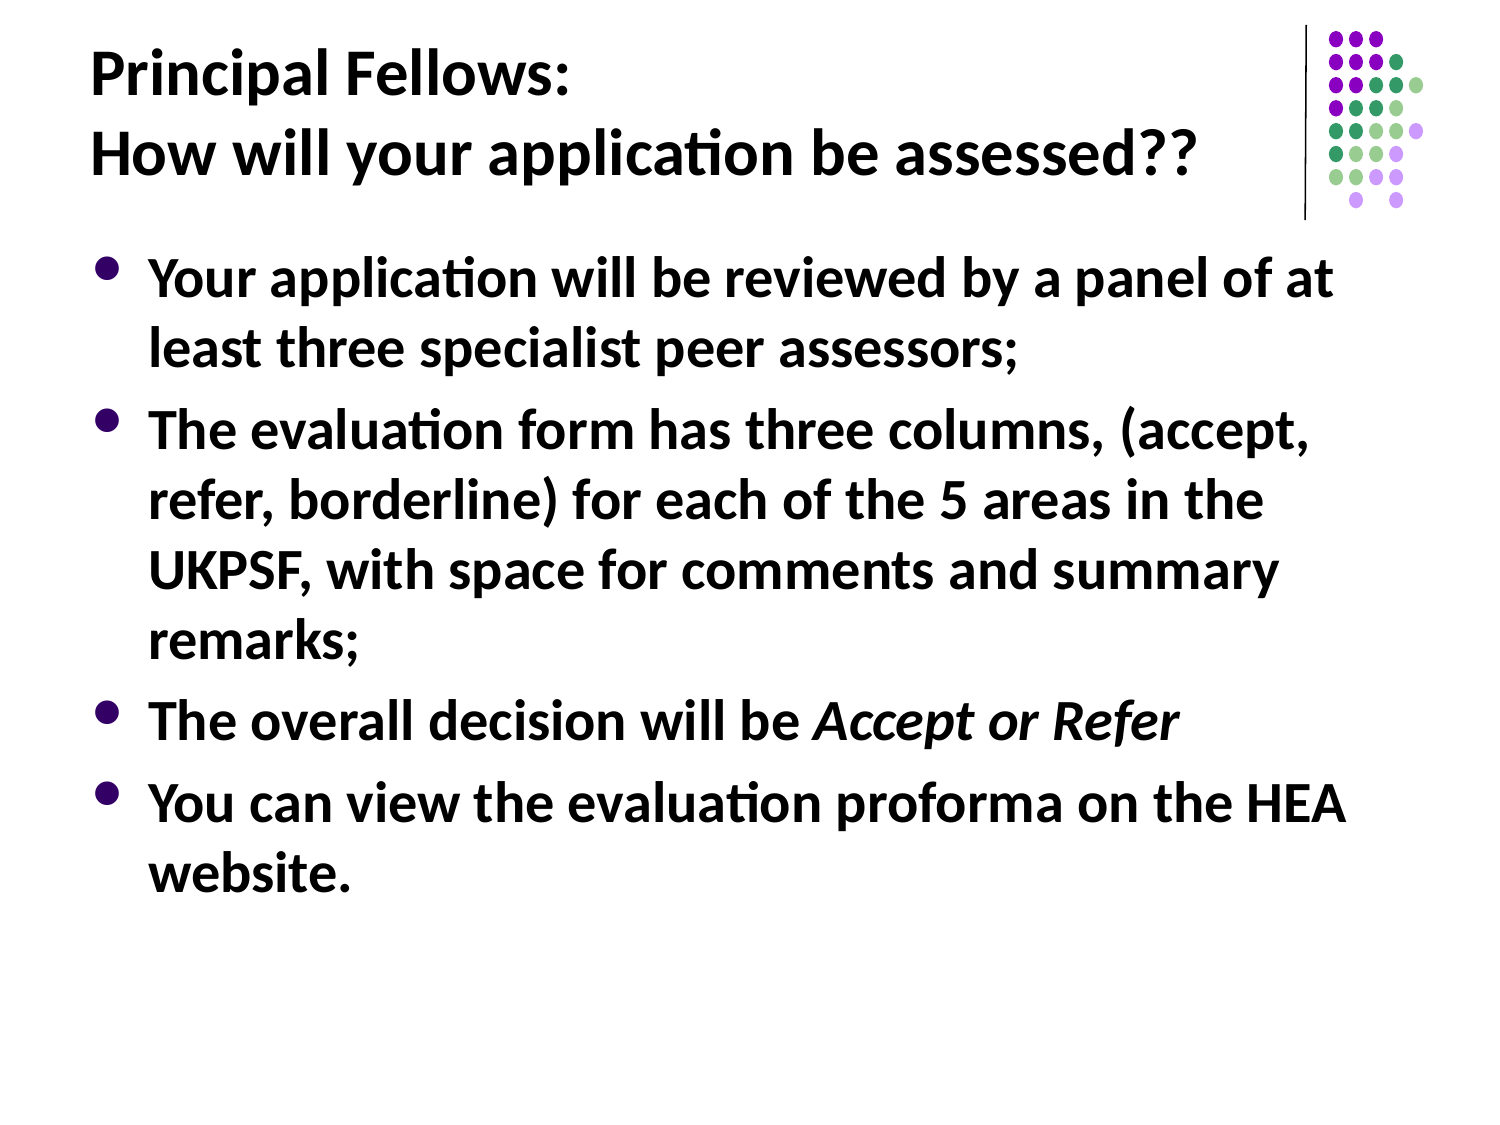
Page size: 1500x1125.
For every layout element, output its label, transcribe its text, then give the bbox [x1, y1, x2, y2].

title Principal Fellows: How will your application be assessed?? [74, 19, 1313, 197]
list Your application will be reviewed by a panel of at least three specialist peer assessors; The evaluation form has three columns, (accept, refer, borderline) for each of the 5 areas in the UKPSF, with space for comments and summary remarks; The overall decision will be Accept or Refer You can view the evaluation proforma on the HEA website. [76, 231, 1428, 1018]
